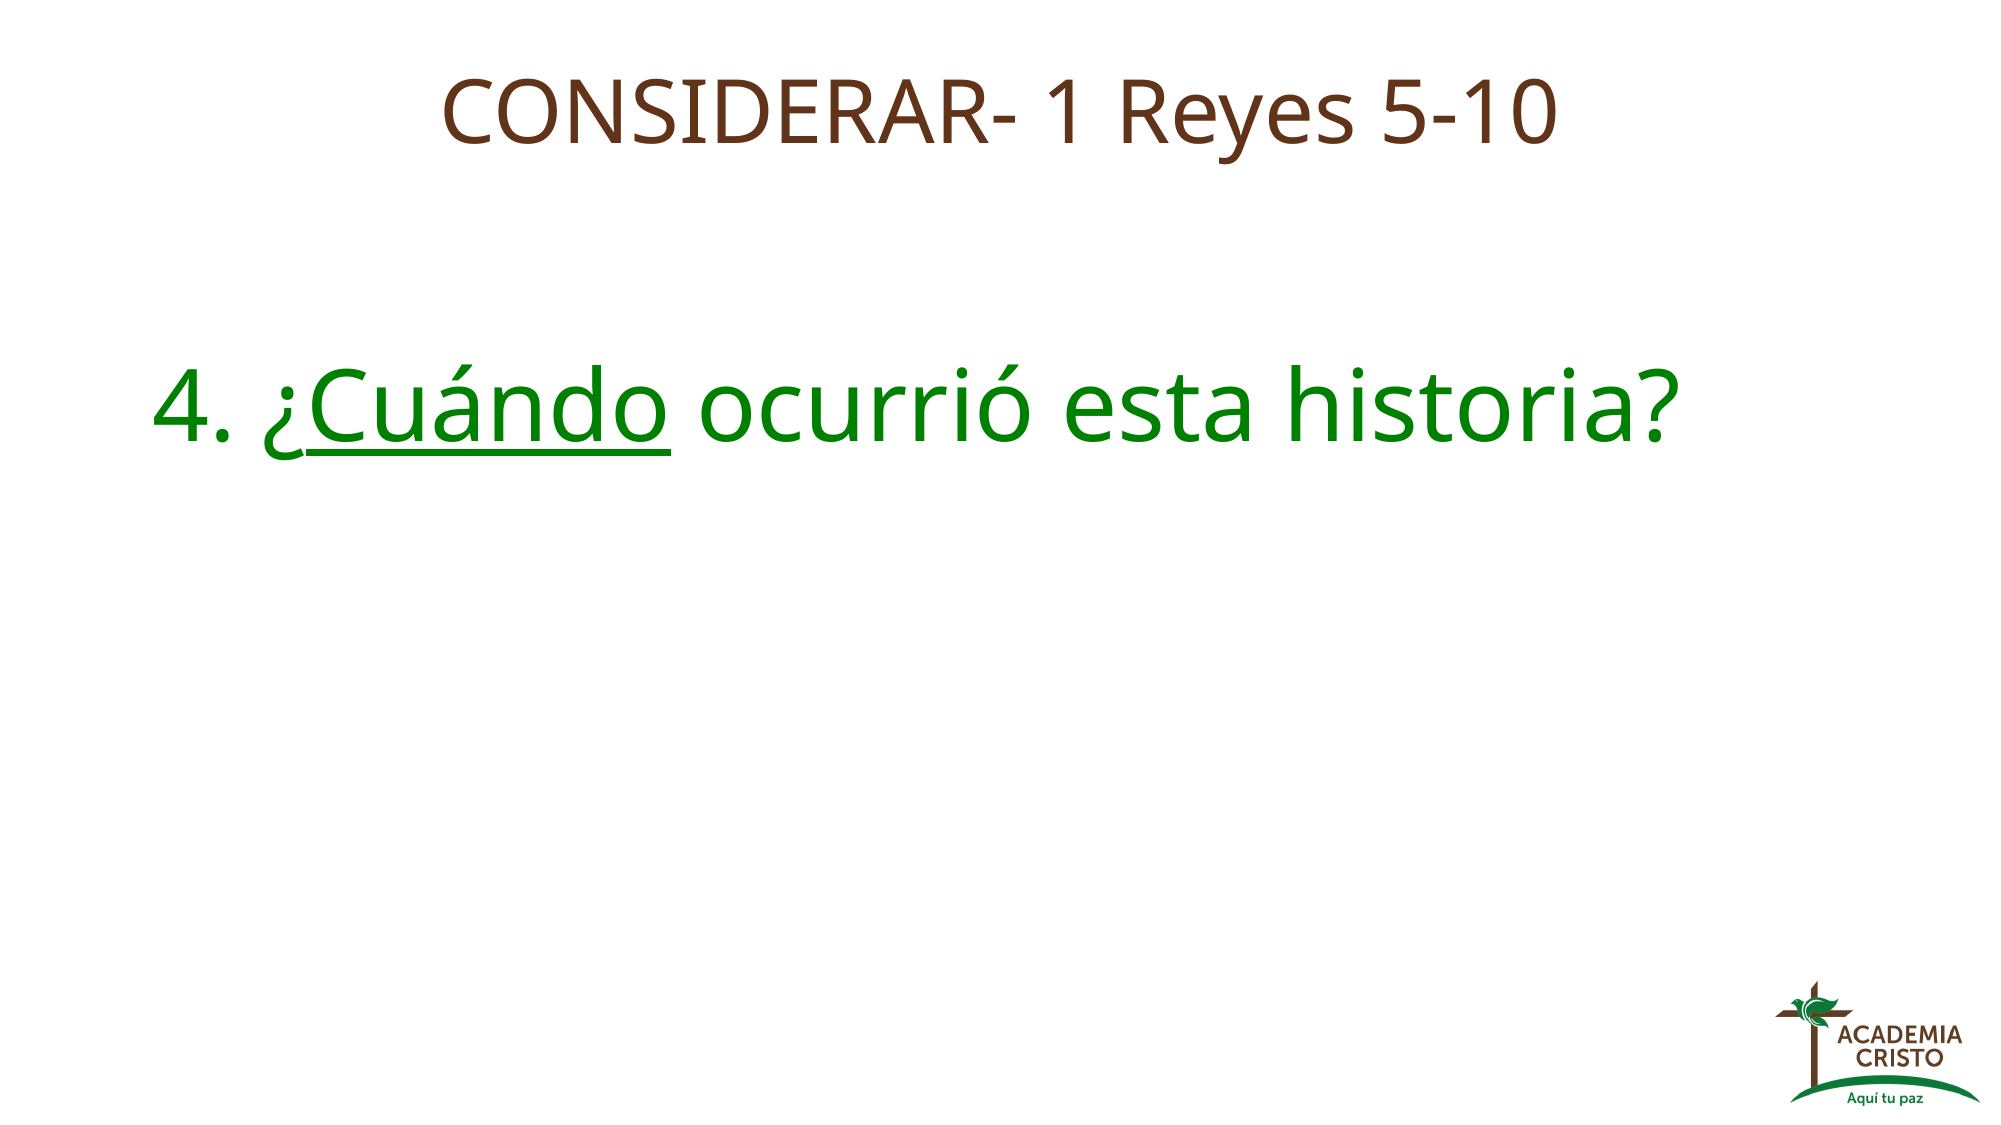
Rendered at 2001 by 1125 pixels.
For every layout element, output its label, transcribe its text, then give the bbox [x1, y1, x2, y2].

picture [1759, 972, 2000, 1125]
list 4. ¿Cuándo ocurrió esta historia? [137, 347, 1793, 1014]
title CONSIDERAR- 1 Reyes 5-10 [137, 59, 1863, 278]
